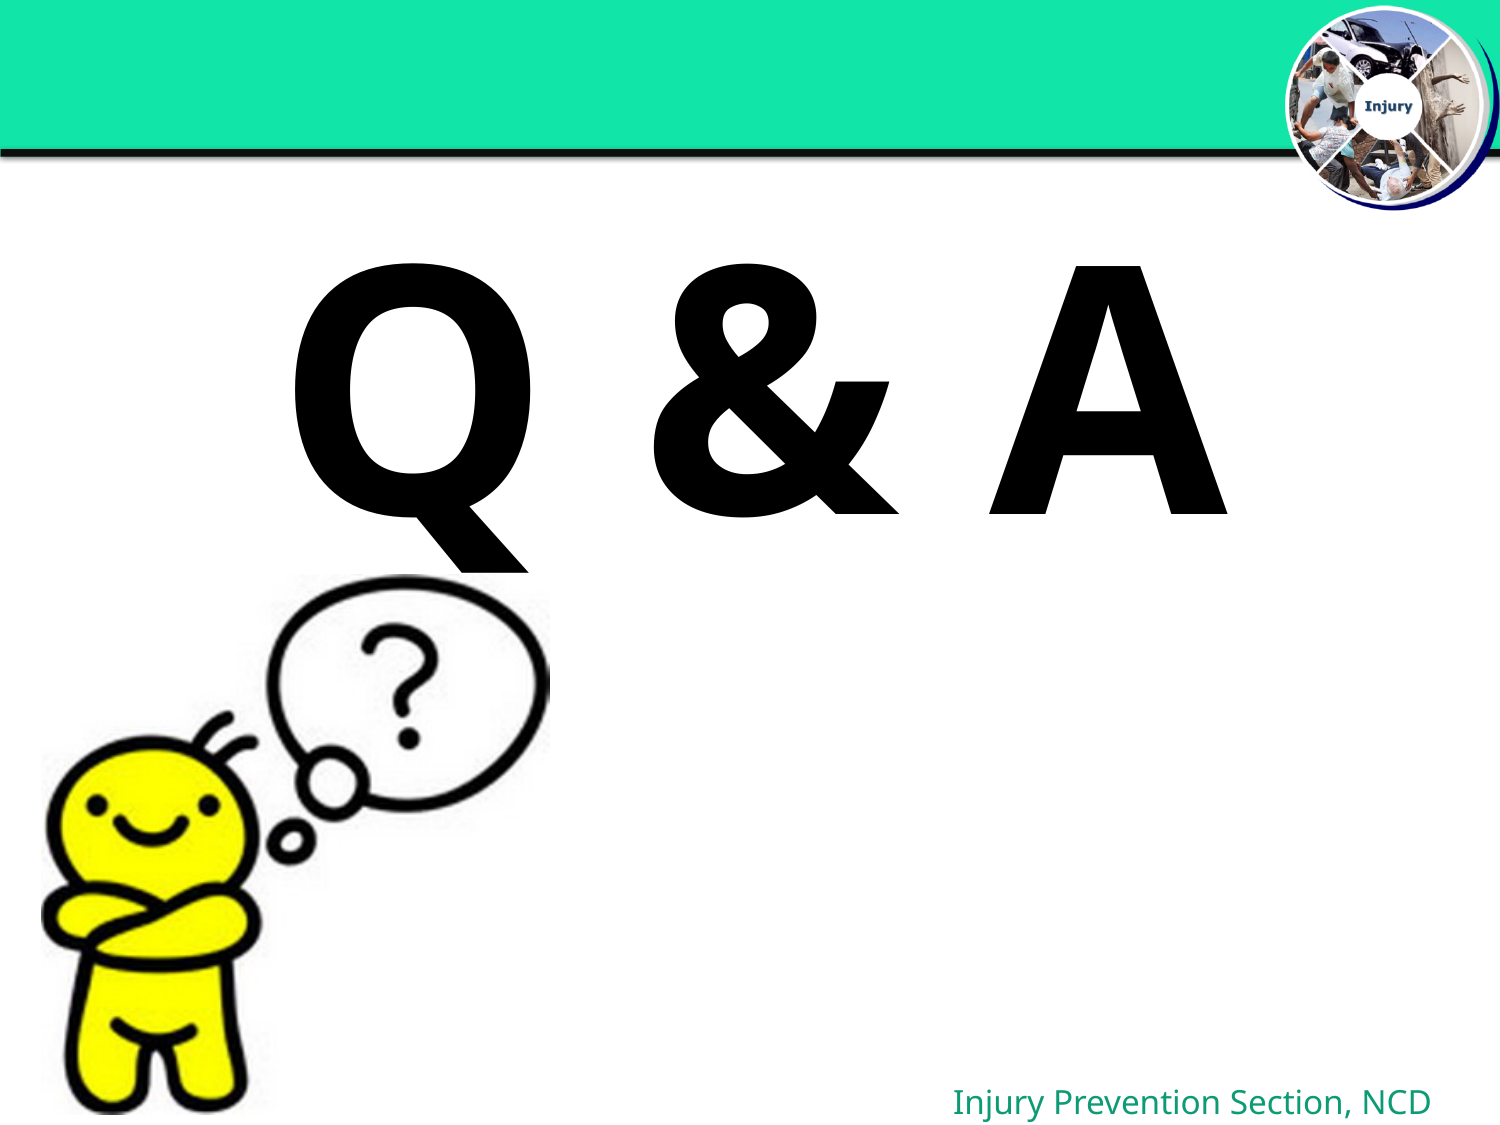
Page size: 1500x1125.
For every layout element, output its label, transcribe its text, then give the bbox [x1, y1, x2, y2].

picture [1281, 0, 1500, 215]
picture [41, 573, 550, 1115]
list Q & A [76, 160, 1427, 492]
